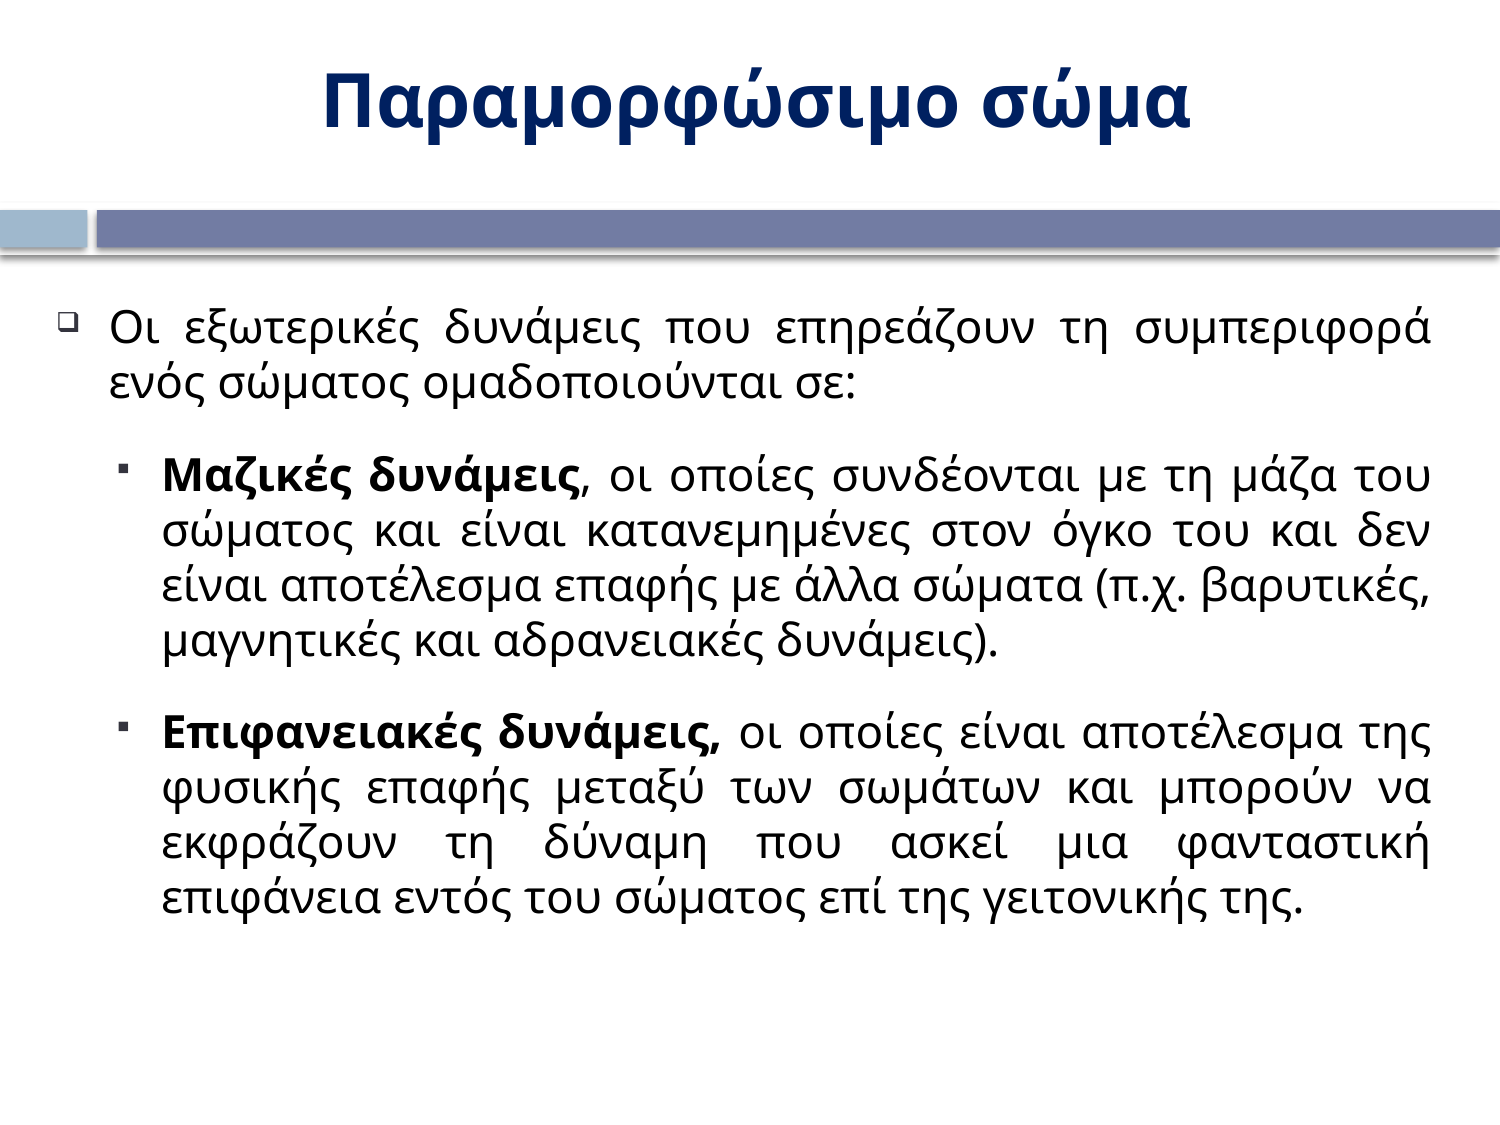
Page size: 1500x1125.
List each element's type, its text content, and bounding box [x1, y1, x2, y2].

list Οι εξωτερικές δυνάμεις που επηρεάζουν τη συμπεριφορά ενός σώματος ομαδοποιούνται σε: Μαζικές δυνάμεις, οι οποίες συνδέονται με τη μάζα του σώματος και είναι κατανεμημένες στον όγκο του και δεν είναι αποτέλεσμα επαφής με άλλα σώματα (π.χ. βαρυτικές, μαγνητικές και αδρανειακές δυνάμεις). Επιφανειακές δυνάμεις, οι οποίες είναι αποτέλεσμα της φυσικής επαφής μεταξύ των σωμάτων και μπορούν να εκφράζουν τη δύναμη που ασκεί μια φανταστική επιφάνεια εντός του σώματος επί της γειτονικής της. [41, 290, 1447, 1106]
text_box Παραμορφώσιμο σώμα [118, 44, 1394, 220]
